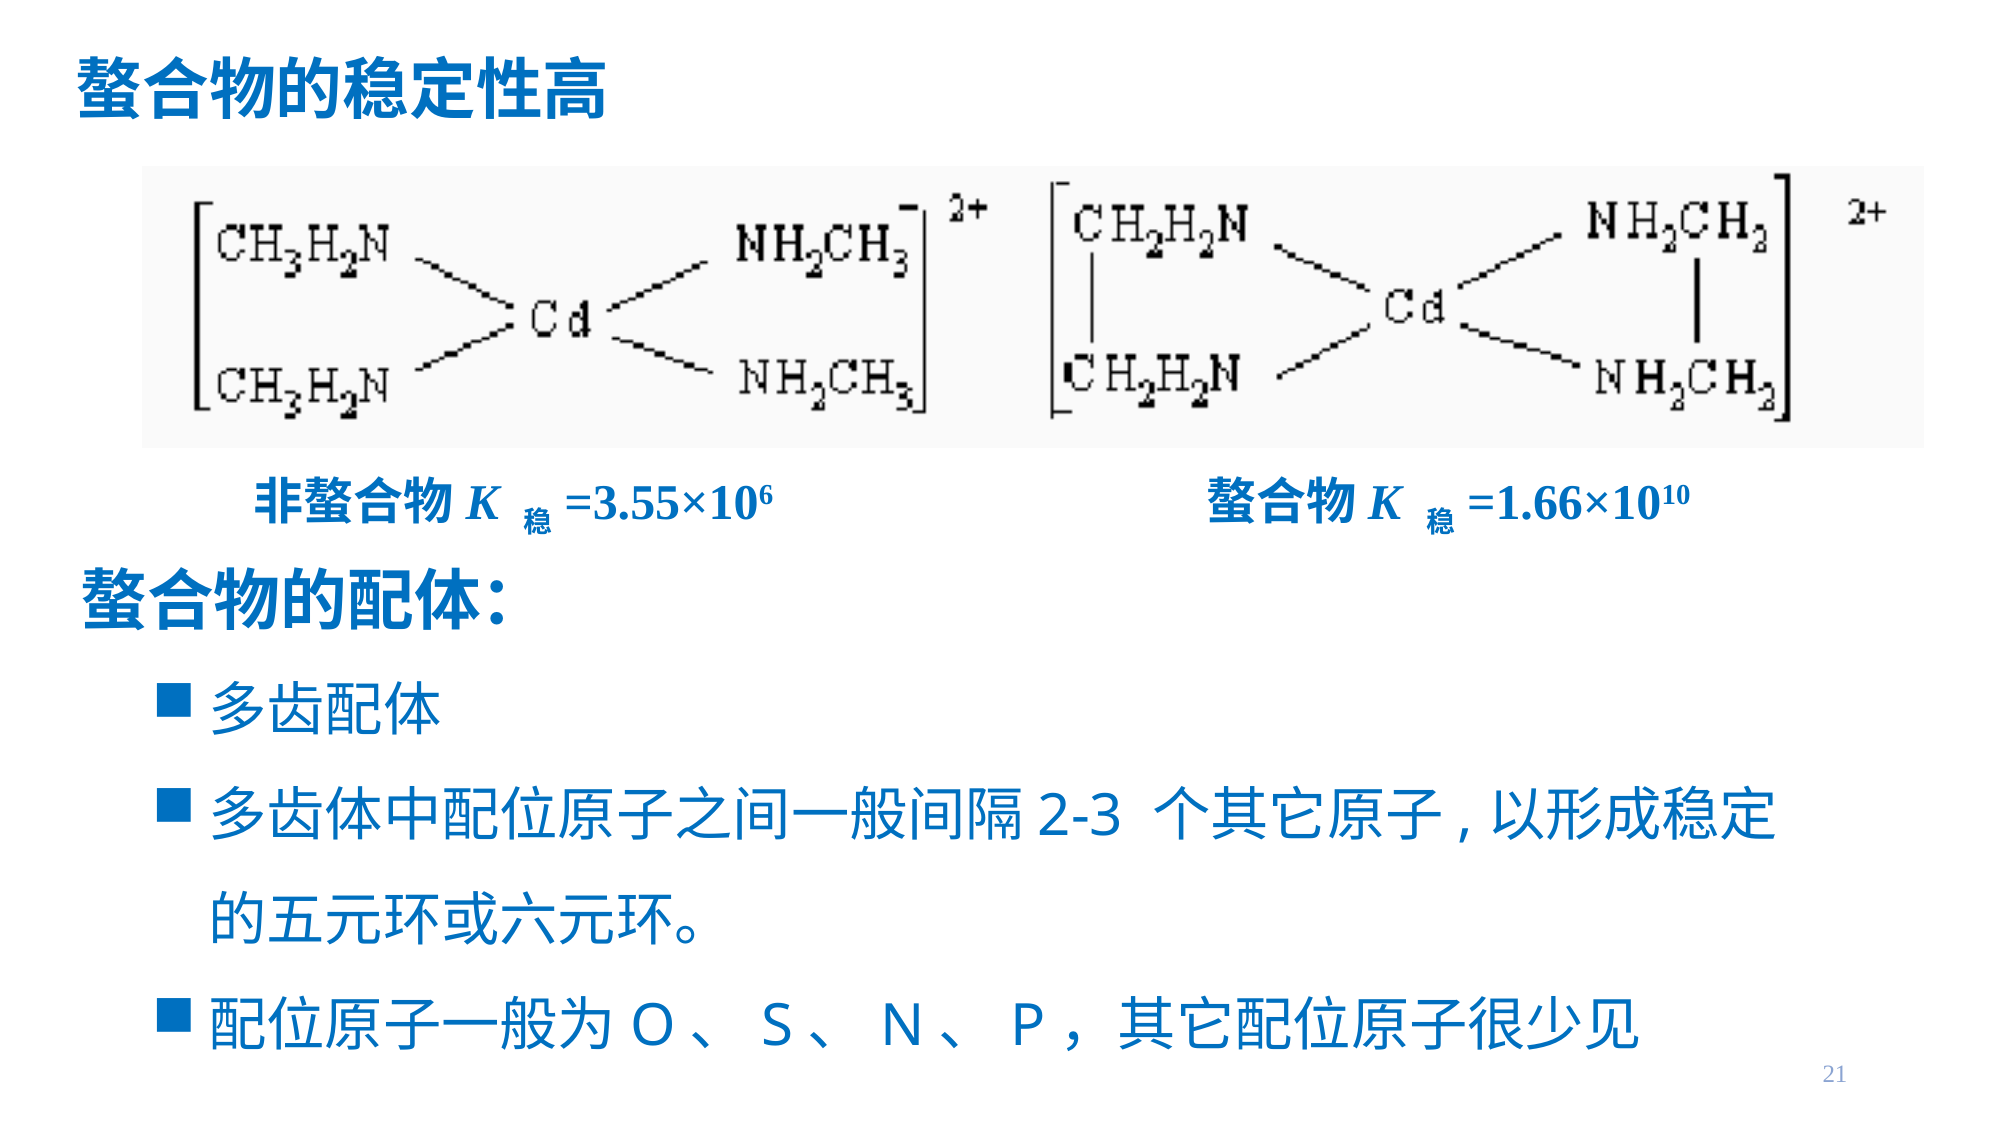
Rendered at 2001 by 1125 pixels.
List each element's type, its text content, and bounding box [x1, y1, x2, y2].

title 螯合物的稳定性高 [60, 51, 1786, 134]
text_box 螯合物的配体： [65, 562, 1791, 645]
text_box 多齿配体 多齿体中配位原子之间一般间隔2-3 个其它原子,以形成稳定的五元环或六元环。 配位原子一般为O、S、N、P，其它配位原子很少见 [137, 630, 1835, 1065]
text_box 非螯合物K 稳=3.55×106 螯合物K 稳=1.66×1010 [238, 462, 1761, 546]
slide_number 21 [1412, 1042, 1863, 1103]
picture [142, 166, 1924, 448]
